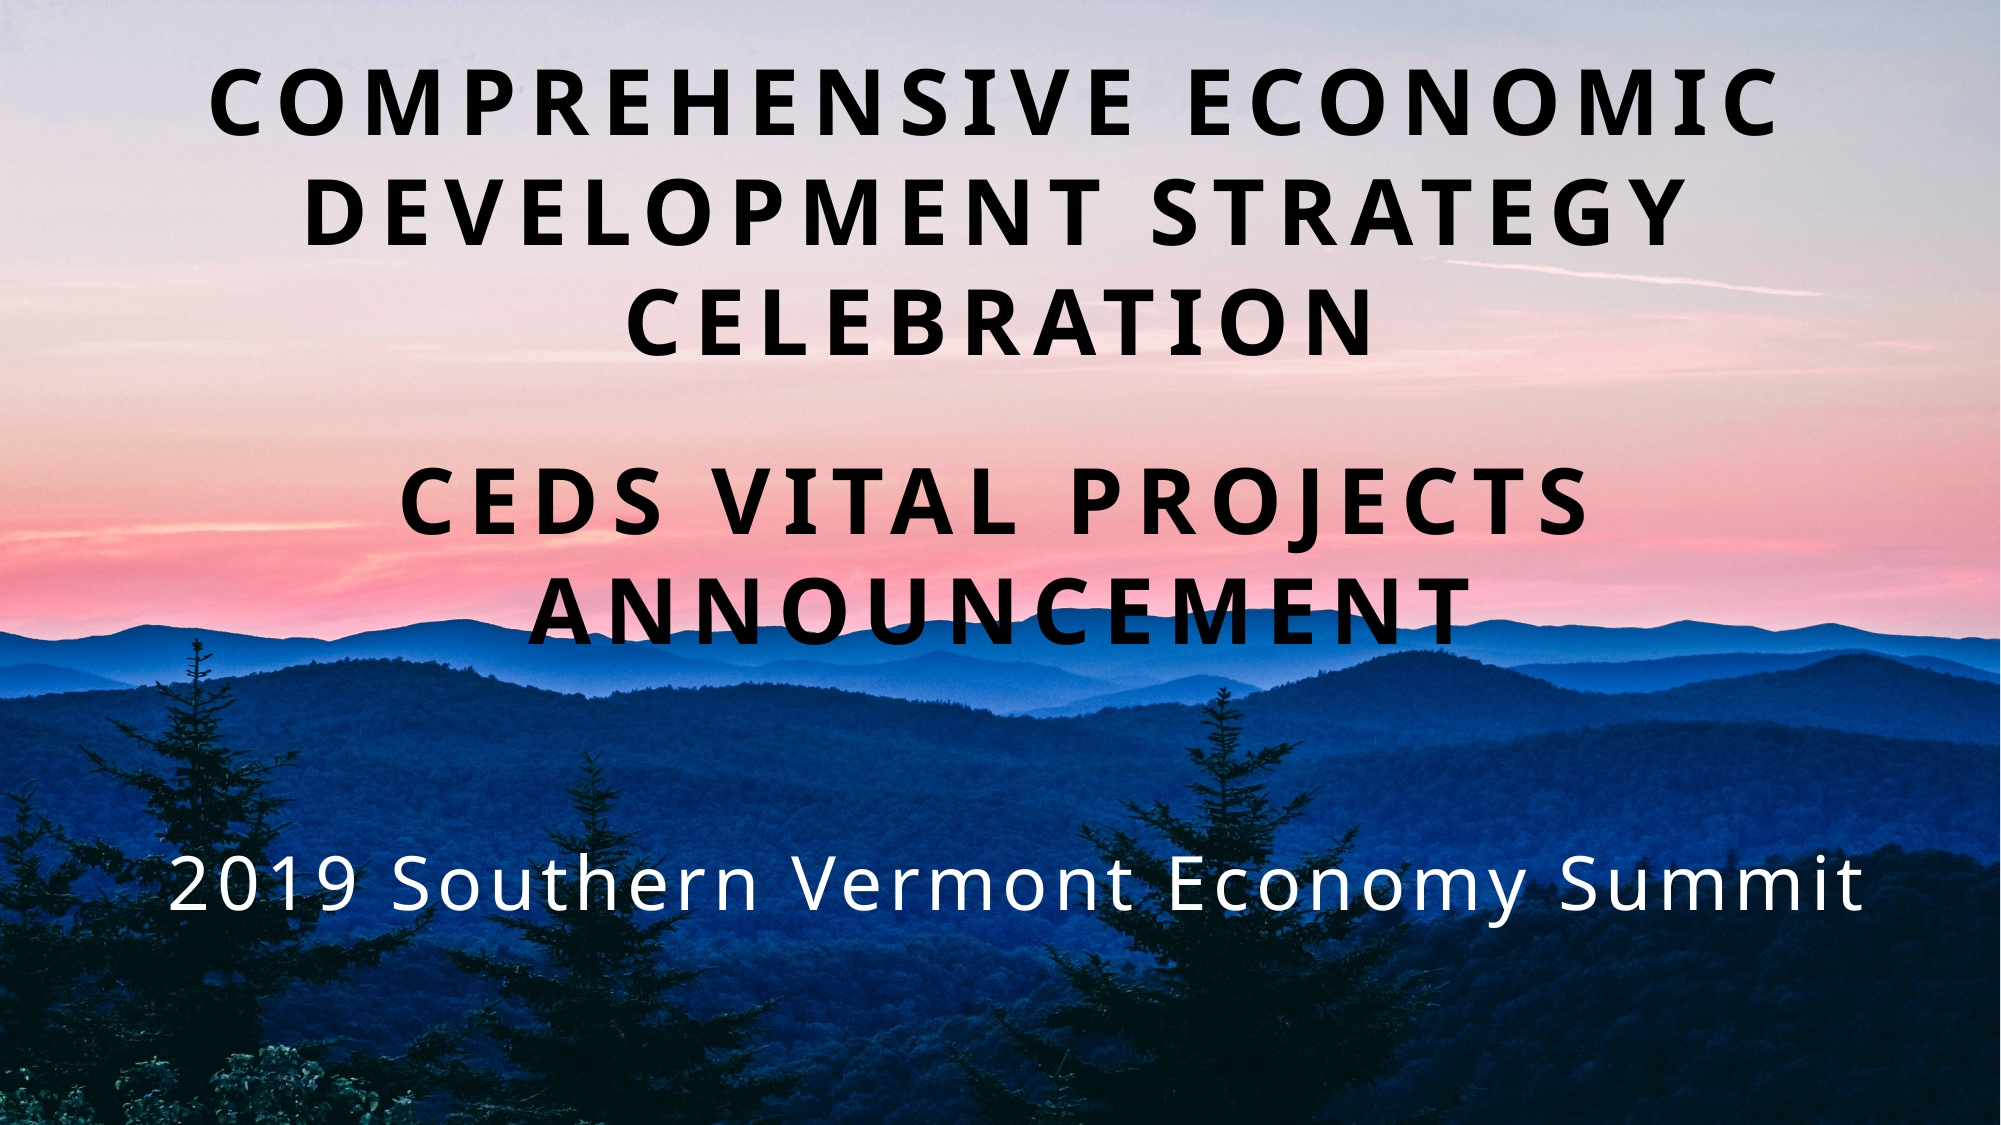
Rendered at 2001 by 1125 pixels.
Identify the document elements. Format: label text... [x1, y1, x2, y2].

text_box 2019 Southern Vermont Economy Summit [117, 828, 1917, 1066]
text_box COMPREHENSIVE ECONOMIC DEVELOPMENT STRATEGY CELEBRATION CEDS VITAL PROJECTS ANNOUNCEMENT [0, 35, 2000, 779]
picture [0, 0, 2001, 1125]
